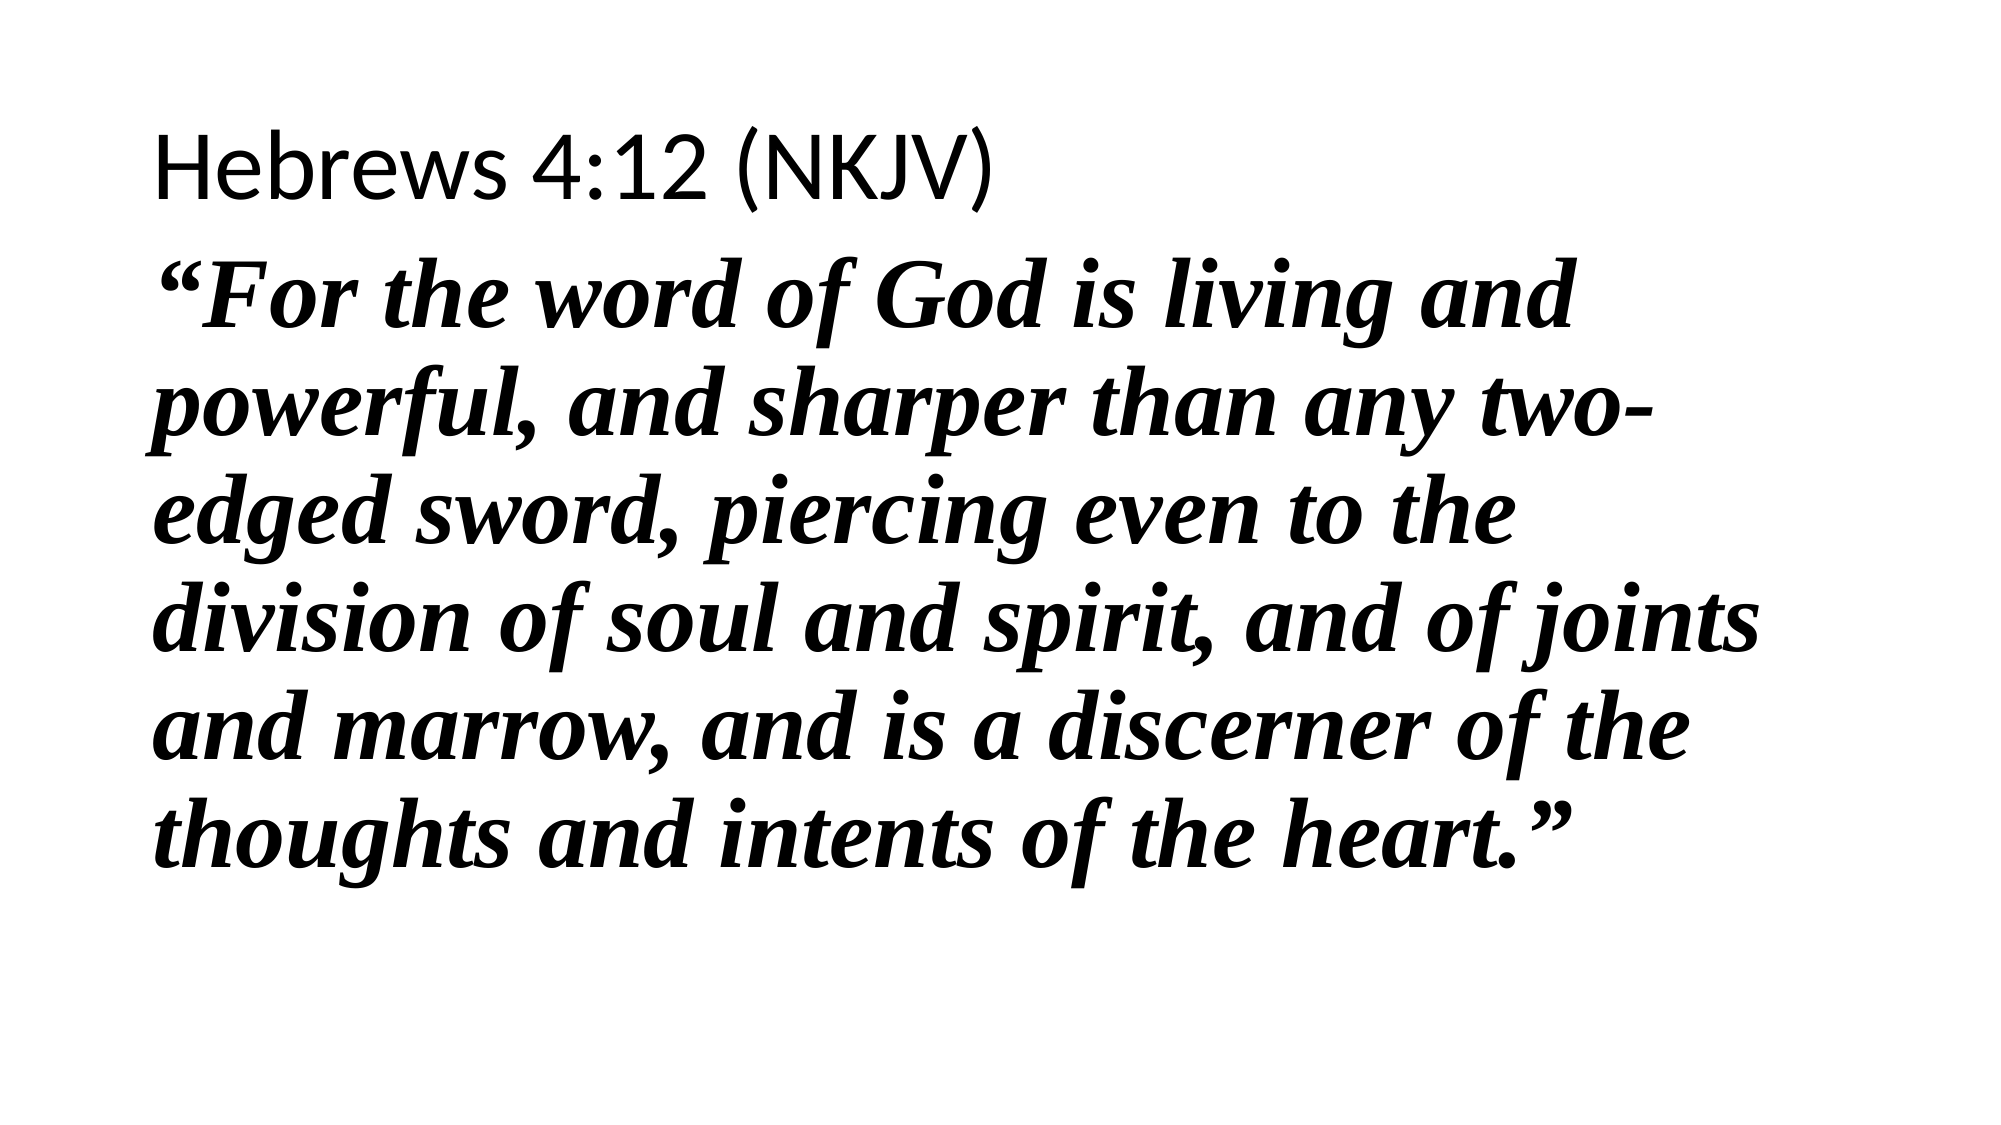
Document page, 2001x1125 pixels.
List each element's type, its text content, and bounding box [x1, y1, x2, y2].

list Hebrews 4:12 (NKJV) “For the word of God is living and powerful, and sharper than any two-edged sword, piercing even to the division of soul and spirit, and of joints and marrow, and is a discerner of the thoughts and intents of the heart.” [137, 105, 1863, 1014]
